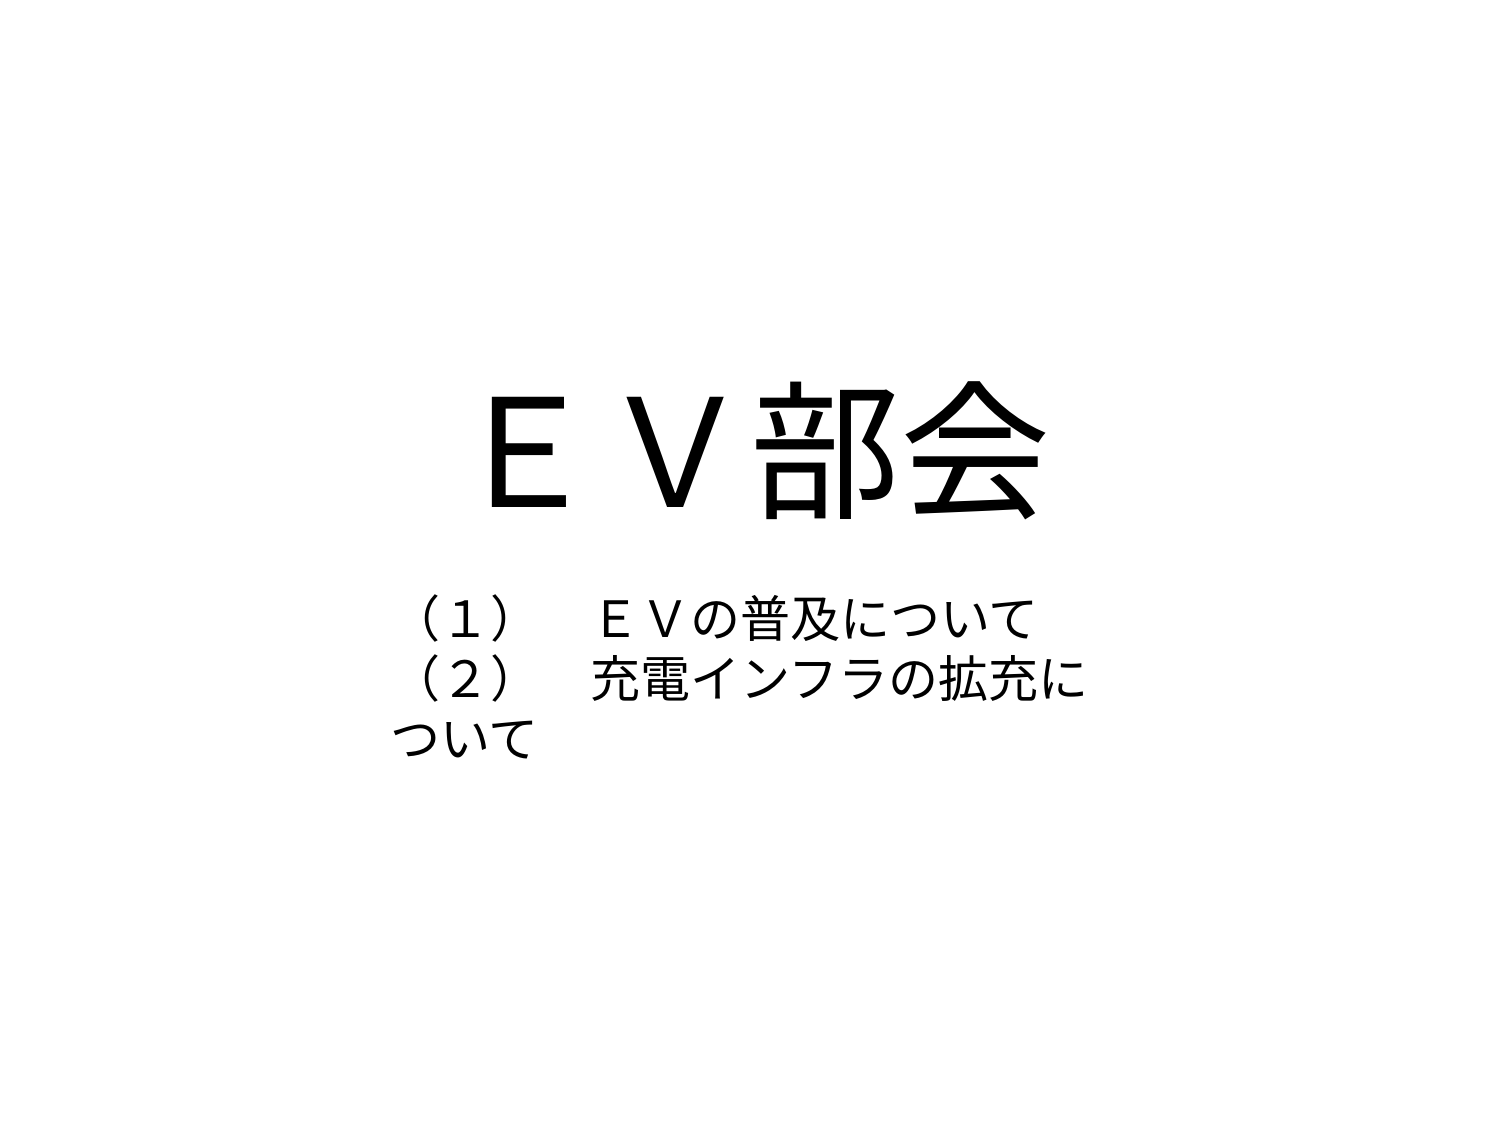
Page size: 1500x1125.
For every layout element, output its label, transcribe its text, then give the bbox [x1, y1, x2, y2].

text_box ＥＶ部会 （１） ＥＶの普及について （２） 充電インフラの拡充について [374, 281, 1125, 844]
